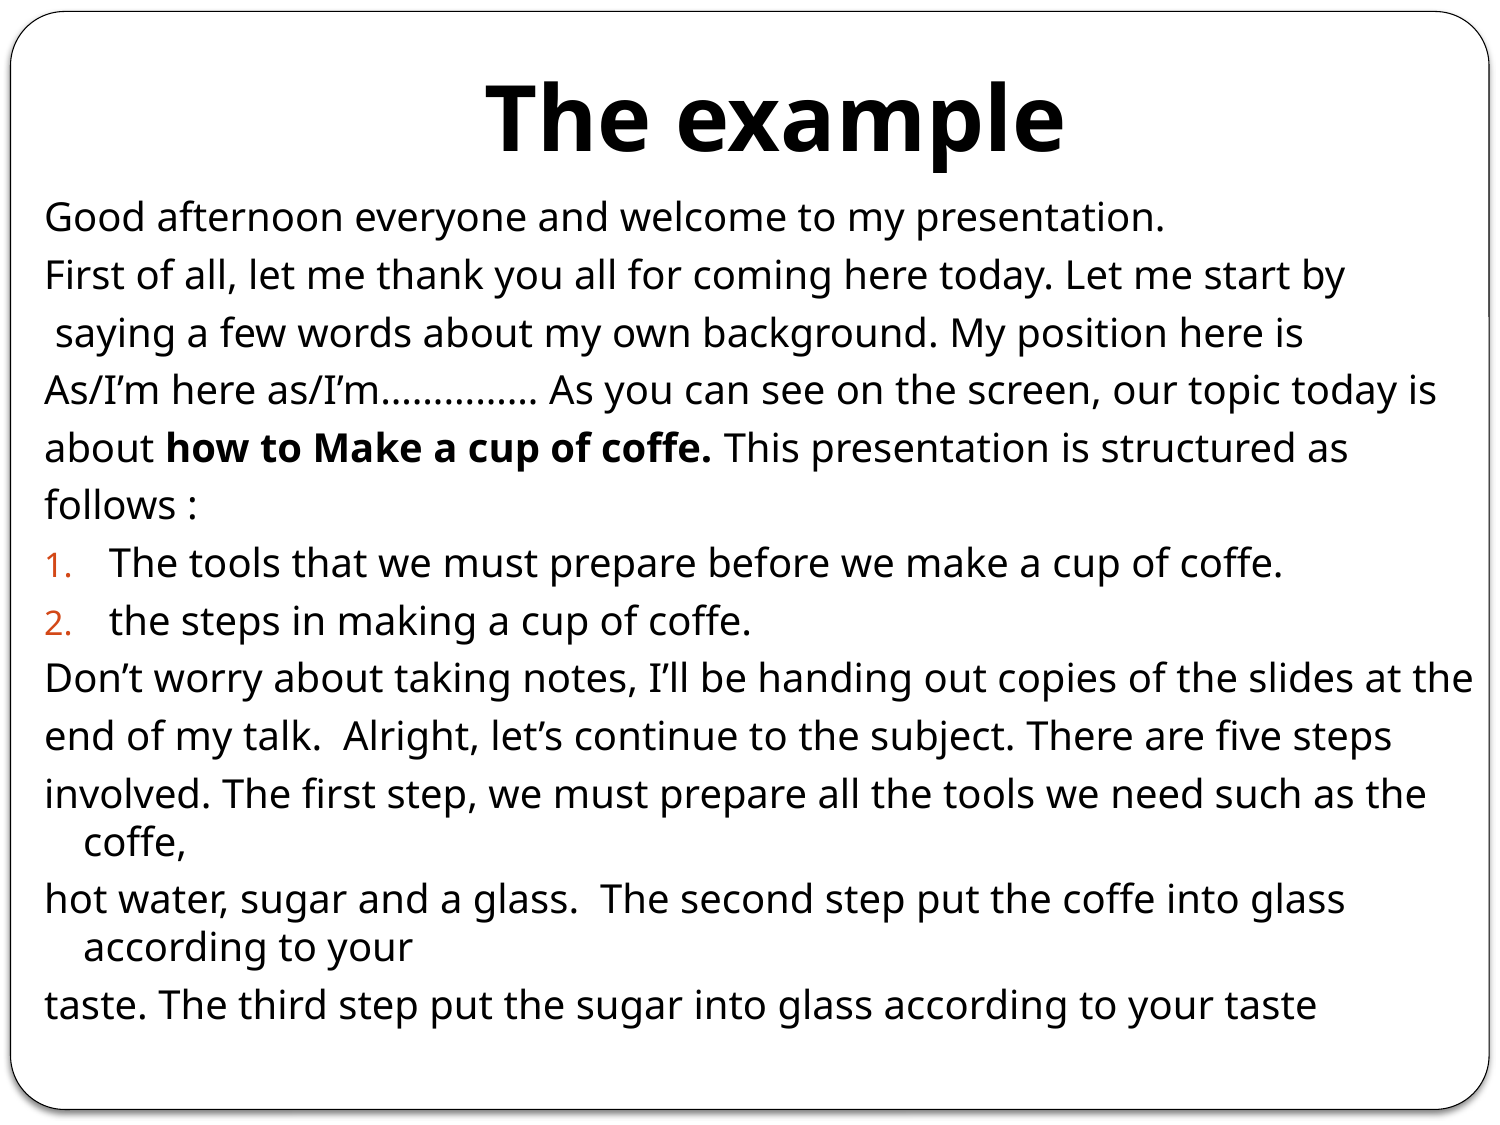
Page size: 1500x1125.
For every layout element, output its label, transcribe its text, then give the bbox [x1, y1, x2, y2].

list Good afternoon everyone and welcome to my presentation. First of all, let me thank you all for coming here today. Let me start by saying a few words about my own background. My position here is As/I’m here as/I’m…………… As you can see on the screen, our topic today is about how to Make a cup of coffe. This presentation is structured as follows : The tools that we must prepare before we make a cup of coffe. the steps in making a cup of coffe. Don’t worry about taking notes, I’ll be handing out copies of the slides at the end of my talk. Alright, let’s continue to the subject. There are five steps involved. The first step, we must prepare all the tools we need such as the coffe, hot water, sugar and a glass. The second step put the coffe into glass according to your taste. The third step put the sugar into glass according to your taste [29, 184, 1500, 1094]
title The example [150, 45, 1425, 184]
